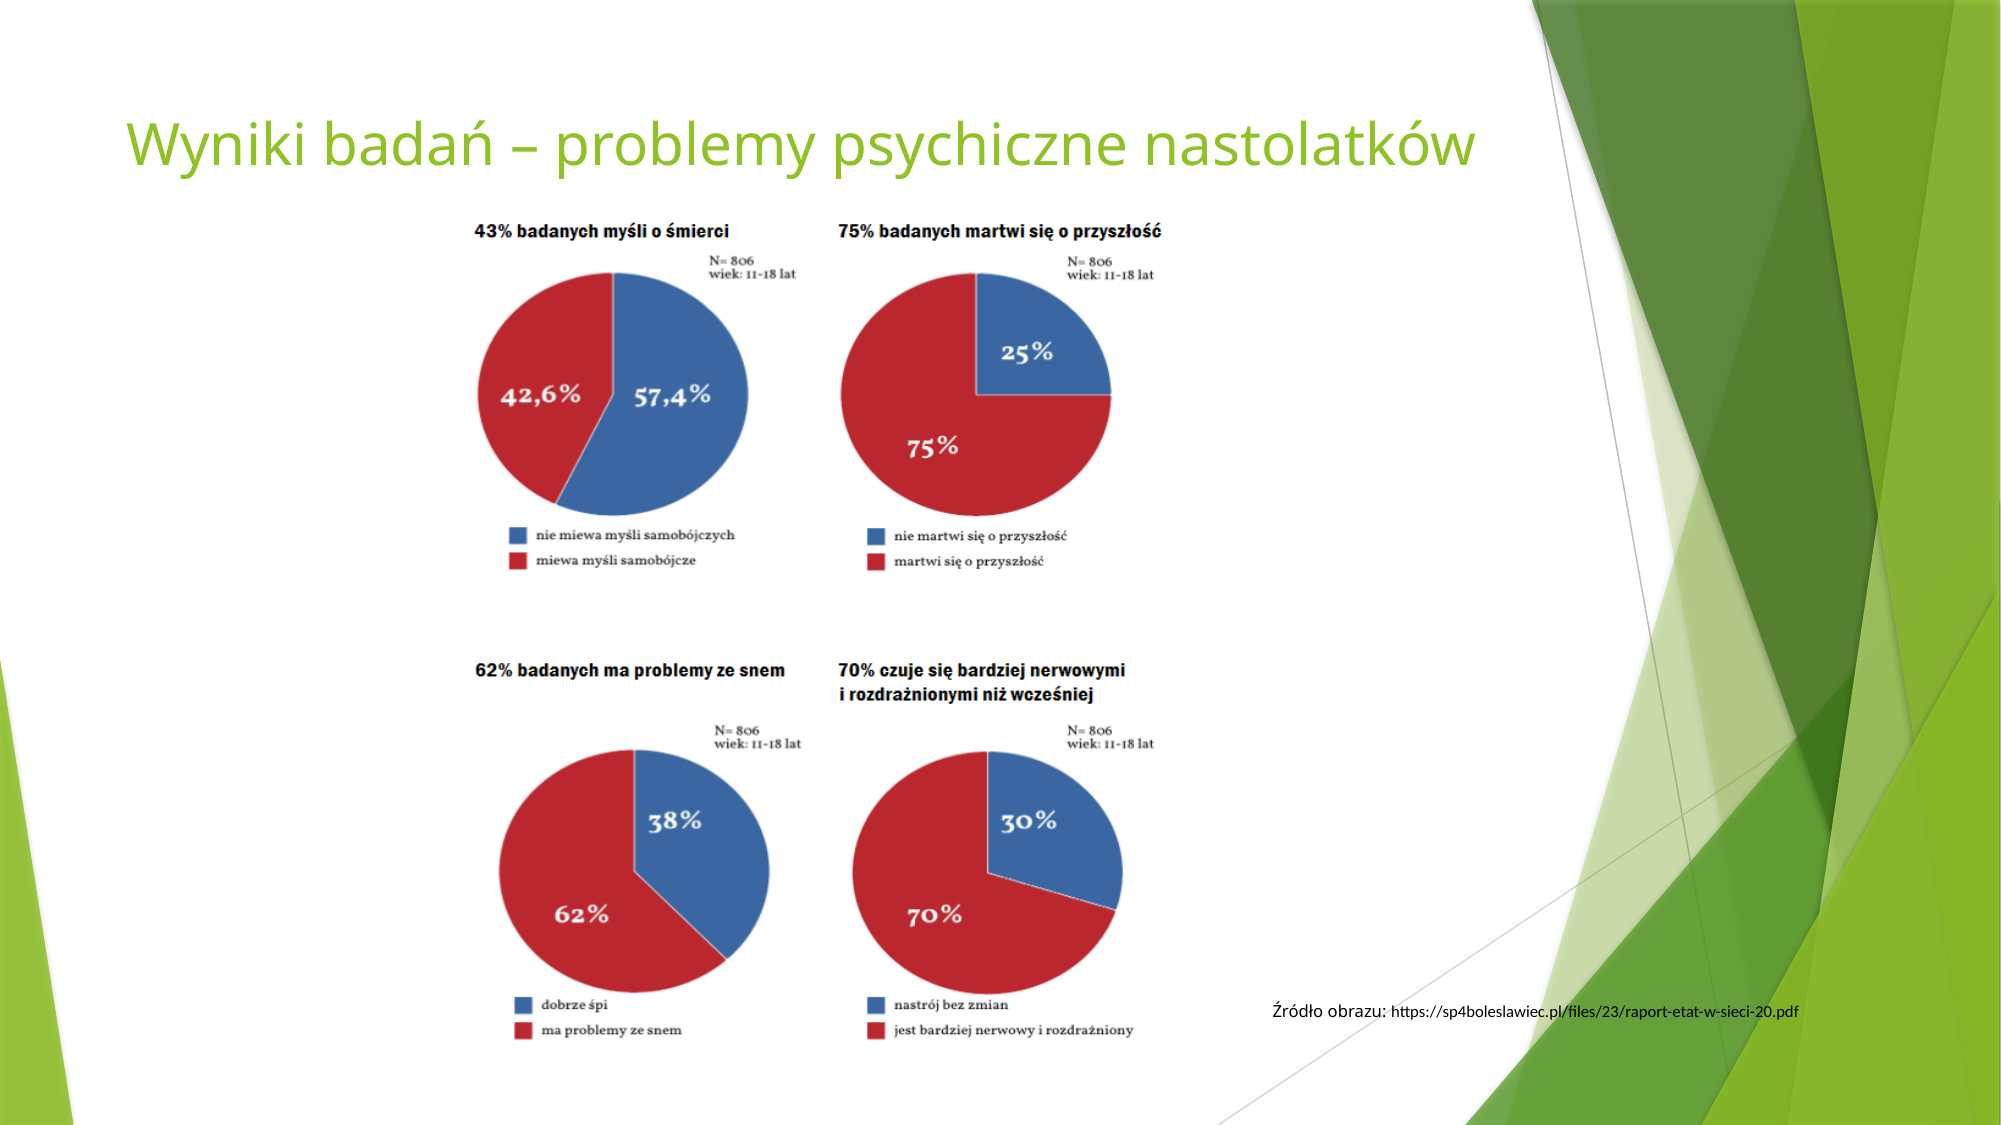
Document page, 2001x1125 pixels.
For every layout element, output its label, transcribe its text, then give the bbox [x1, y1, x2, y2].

title Wyniki badań – problemy psychiczne nastolatków [111, 99, 1522, 190]
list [423, 199, 1234, 1077]
text_box Źródło obrazu: https://sp4boleslawiec.pl/files/23/raport-etat-w-sieci-20.pdf [1257, 993, 1849, 1074]
